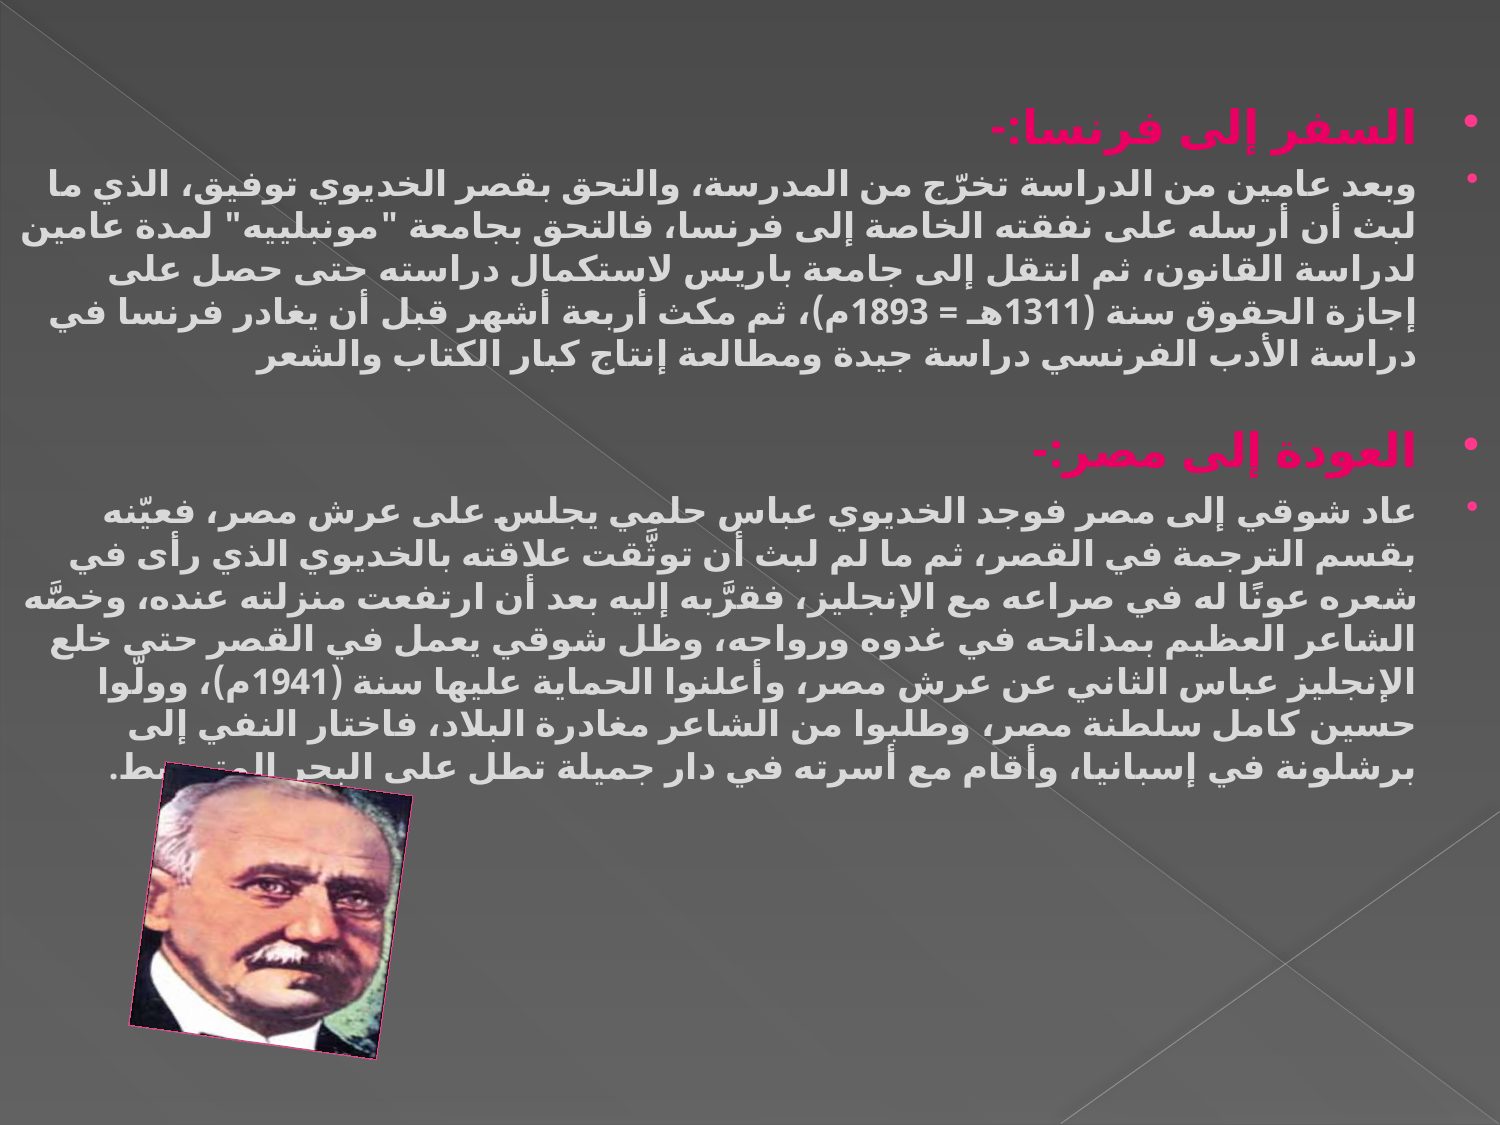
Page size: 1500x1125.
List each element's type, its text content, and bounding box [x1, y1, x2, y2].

list السفر إلى فرنسا:- وبعد عامين من الدراسة تخرّج من المدرسة، والتحق بقصر الخديوي توفيق، الذي ما لبث أن أرسله على نفقته الخاصة إلى فرنسا، فالتحق بجامعة "مونبلييه" لمدة عامين لدراسة القانون، ثم انتقل إلى جامعة باريس لاستكمال دراسته حتى حصل على إجازة الحقوق سنة (1311هـ = 1893م)، ثم مكث أربعة أشهر قبل أن يغادر فرنسا في دراسة الأدب الفرنسي دراسة جيدة ومطالعة إنتاج كبار الكتاب والشعر العودة إلى مصر:- عاد شوقي إلى مصر فوجد الخديوي عباس حلمي يجلس على عرش مصر، فعيّنه بقسم الترجمة في القصر، ثم ما لم لبث أن توثَّقت علاقته بالخديوي الذي رأى في شعره عونًا له في صراعه مع الإنجليز، فقرَّبه إليه بعد أن ارتفعت منزلته عنده، وخصَّه الشاعر العظيم بمدائحه في غدوه ورواحه، وظل شوقي يعمل في القصر حتى خلع الإنجليز عباس الثاني عن عرش مصر، وأعلنوا الحماية عليها سنة (1941م)، وولّوا حسين كامل سلطنة مصر، وطلبوا من الشاعر مغادرة البلاد، فاختار النفي إلى برشلونة في إسبانيا، وأقام مع أسرته في دار جميلة تطل على البحر المتوسط. [0, 23, 1500, 1125]
picture [130, 762, 412, 1059]
